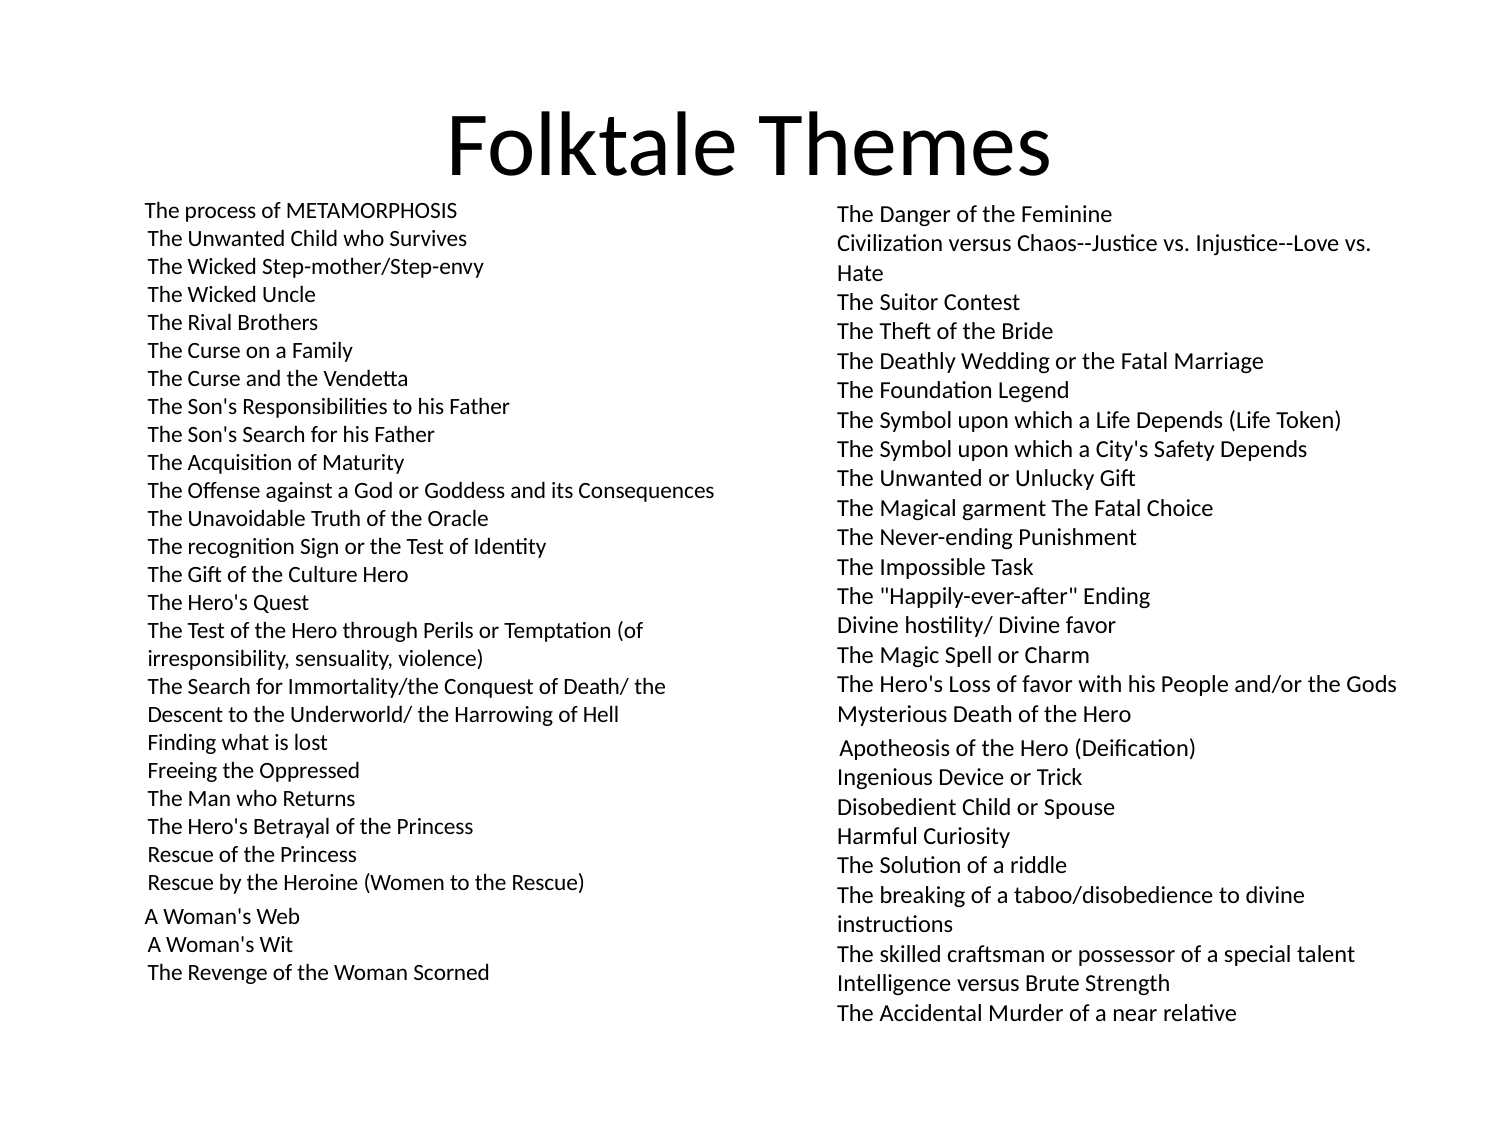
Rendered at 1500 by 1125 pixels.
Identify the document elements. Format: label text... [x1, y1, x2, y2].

list The process of METAMORPHOSIS The Unwanted Child who Survives The Wicked Step-mother/Step-envy The Wicked Uncle The Rival Brothers The Curse on a Family The Curse and the Vendetta The Son's Responsibilities to his Father The Son's Search for his Father The Acquisition of Maturity The Offense against a God or Goddess and its Consequences The Unavoidable Truth of the Oracle The recognition Sign or the Test of Identity The Gift of the Culture Hero The Hero's Quest The Test of the Hero through Perils or Temptation (of irresponsibility, sensuality, violence) The Search for Immortality/the Conquest of Death/ the Descent to the Underworld/ the Harrowing of Hell Finding what is lost Freeing the Oppressed The Man who Returns The Hero's Betrayal of the Princess Rescue of the Princess Rescue by the Heroine (Women to the Rescue) A Woman's Web A Woman's Wit The Revenge of the Woman Scorned [87, 187, 750, 1088]
title Folktale Themes [75, 45, 1425, 233]
text_box The Danger of the Feminine Civilization versus Chaos--Justice vs. Injustice--Love vs. Hate The Suitor Contest The Theft of the Bride The Deathly Wedding or the Fatal Marriage The Foundation Legend The Symbol upon which a Life Depends (Life Token) The Symbol upon which a City's Safety Depends The Unwanted or Unlucky Gift The Magical garment The Fatal Choice The Never-ending Punishment The Impossible Task The "Happily-ever-after" Ending Divine hostility/ Divine favor The Magic Spell or Charm The Hero's Loss of favor with his People and/or the Gods Mysterious Death of the Hero Apotheosis of the Hero (Deification) Ingenious Device or Trick Disobedient Child or Spouse Harmful Curiosity The Solution of a riddle The breaking of a taboo/disobedience to divine instructions The skilled craftsman or possessor of a special talent Intelligence versus Brute Strength The Accidental Murder of a near relative [774, 174, 1438, 1088]
